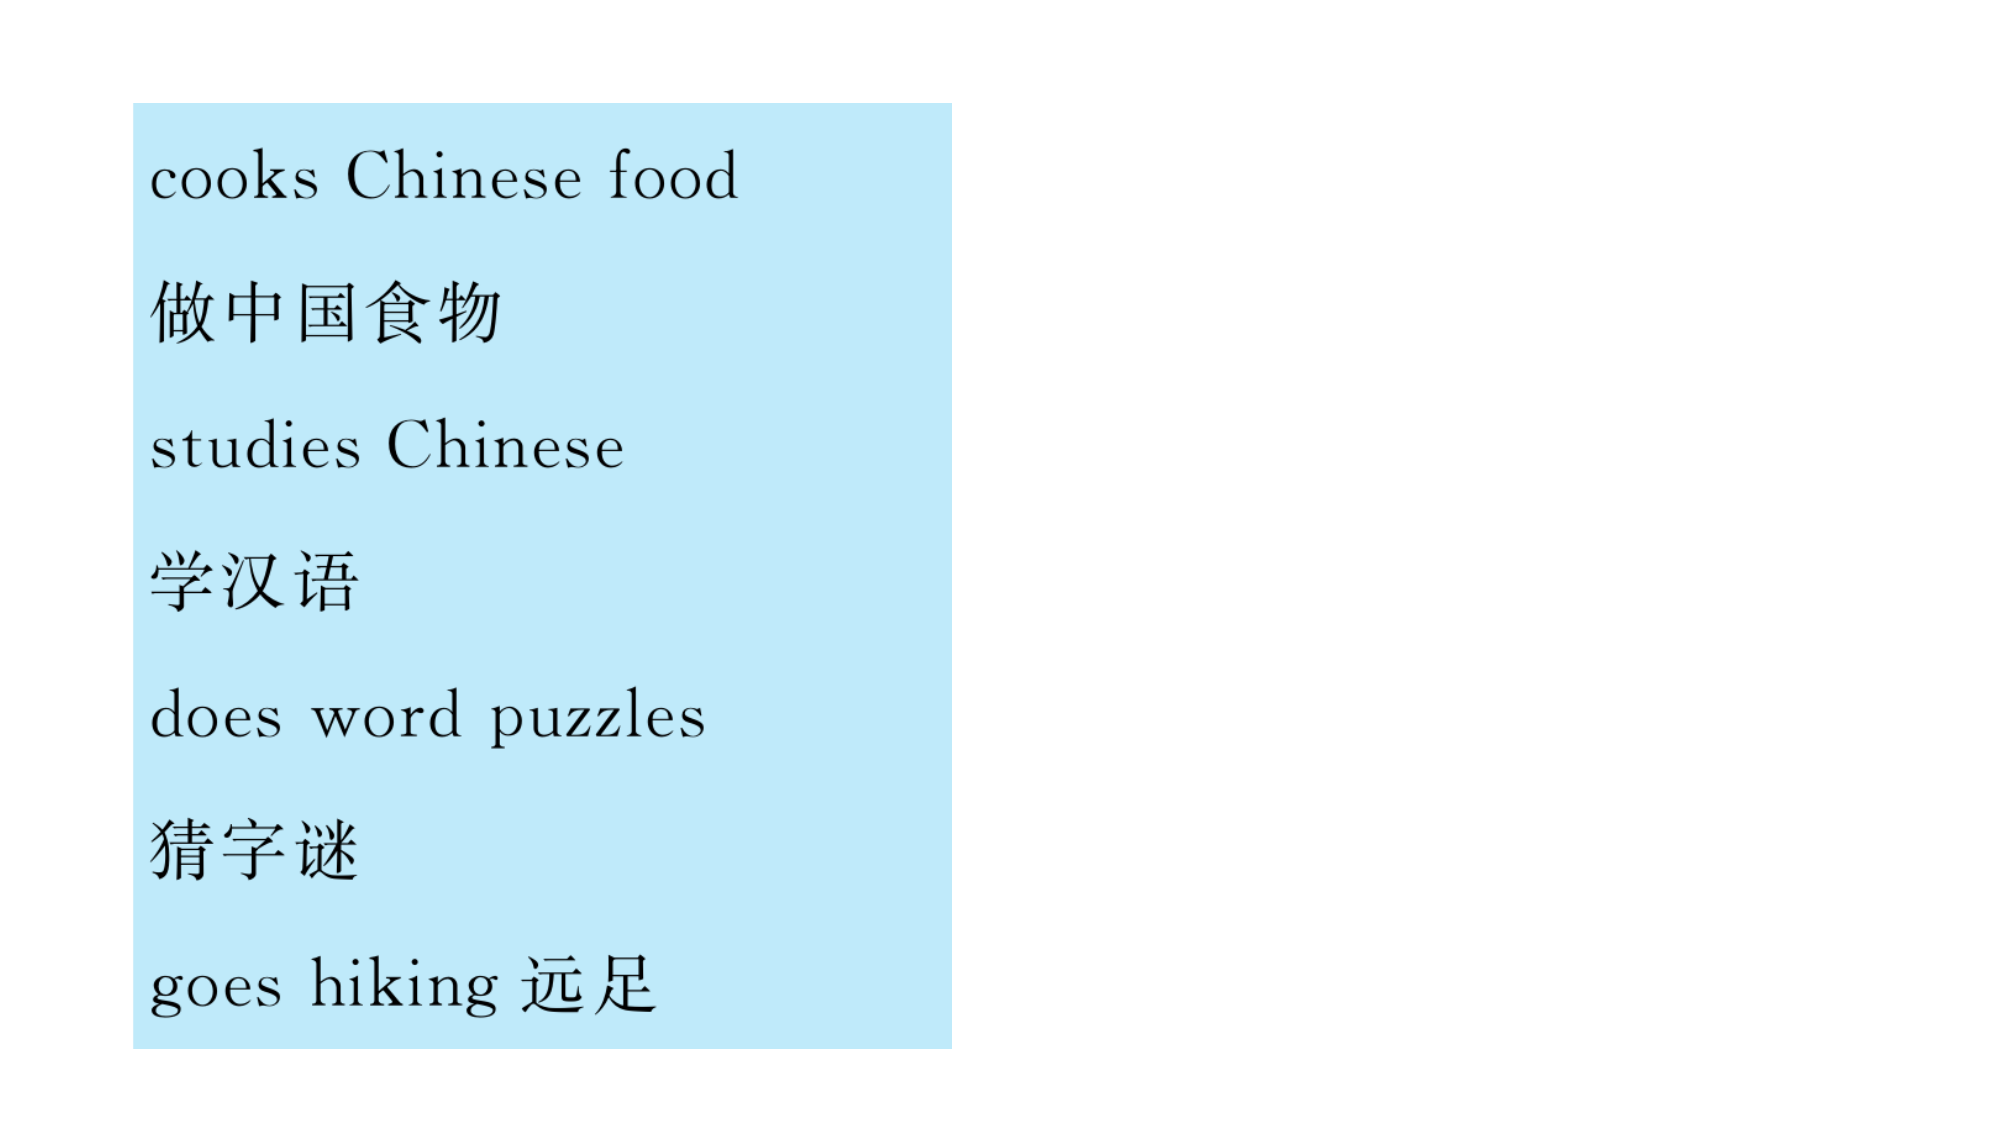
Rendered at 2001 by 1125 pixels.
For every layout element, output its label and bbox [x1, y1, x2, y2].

picture [127, 103, 952, 1049]
